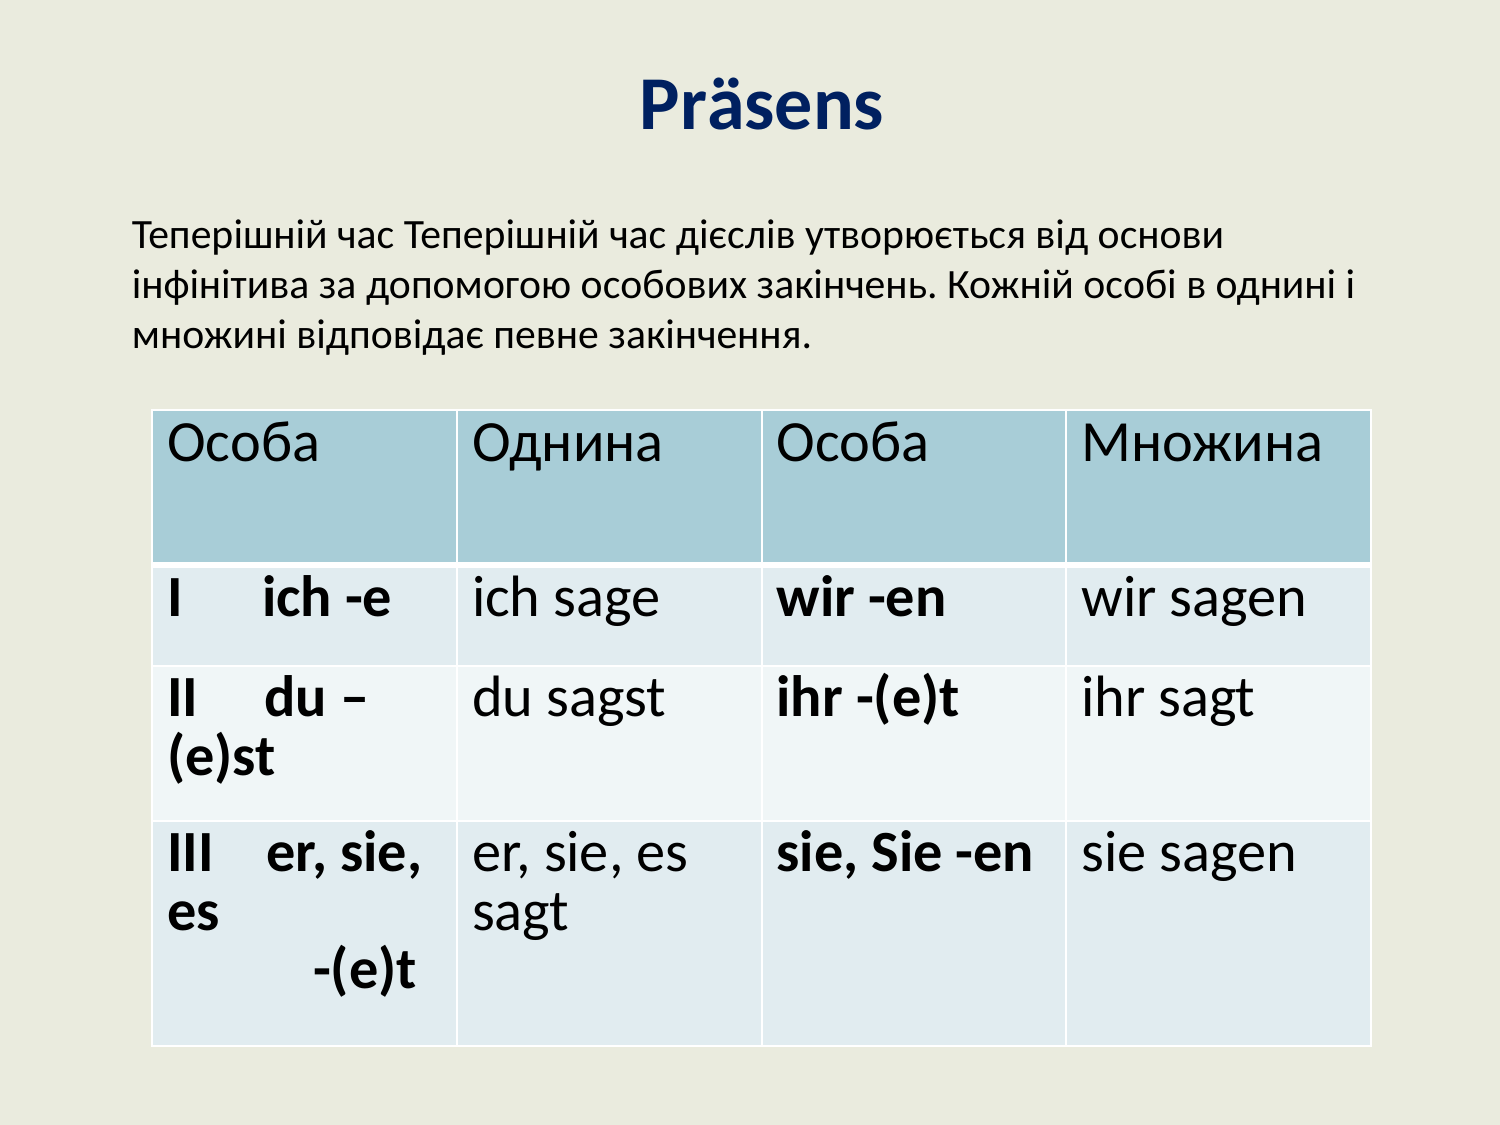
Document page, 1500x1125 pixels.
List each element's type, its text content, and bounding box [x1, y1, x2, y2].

table_header Особа [763, 411, 1065, 562]
text_box Теперішній час Теперішній час дієслів утворюється від основи інфінітива за допомогою особових закінчень. Кожній особі в однині і множині відповідає певне закінчення. [117, 199, 1383, 454]
table_header Однина [458, 411, 761, 562]
table_cell er, sie, es sagt [458, 822, 761, 1045]
table_cell du sagst [458, 667, 761, 820]
table_cell sie, Sie -en [763, 822, 1065, 1045]
table_cell III er, sie, es -(e)t [153, 822, 456, 1045]
table_cell I ich -e [153, 568, 456, 665]
table_cell II du –(e)st [153, 667, 456, 820]
table_cell wir -en [763, 568, 1065, 665]
table_cell ihr sagt [1067, 667, 1370, 820]
table_cell ich sage [458, 568, 761, 665]
table_cell sie sagen [1067, 822, 1370, 1045]
table_header Множина [1067, 411, 1370, 562]
table_header Особа [153, 411, 456, 562]
title Prӓsens [445, 45, 1079, 153]
table_cell ihr -(e)t [763, 667, 1065, 820]
table_cell wir sagen [1067, 568, 1370, 665]
